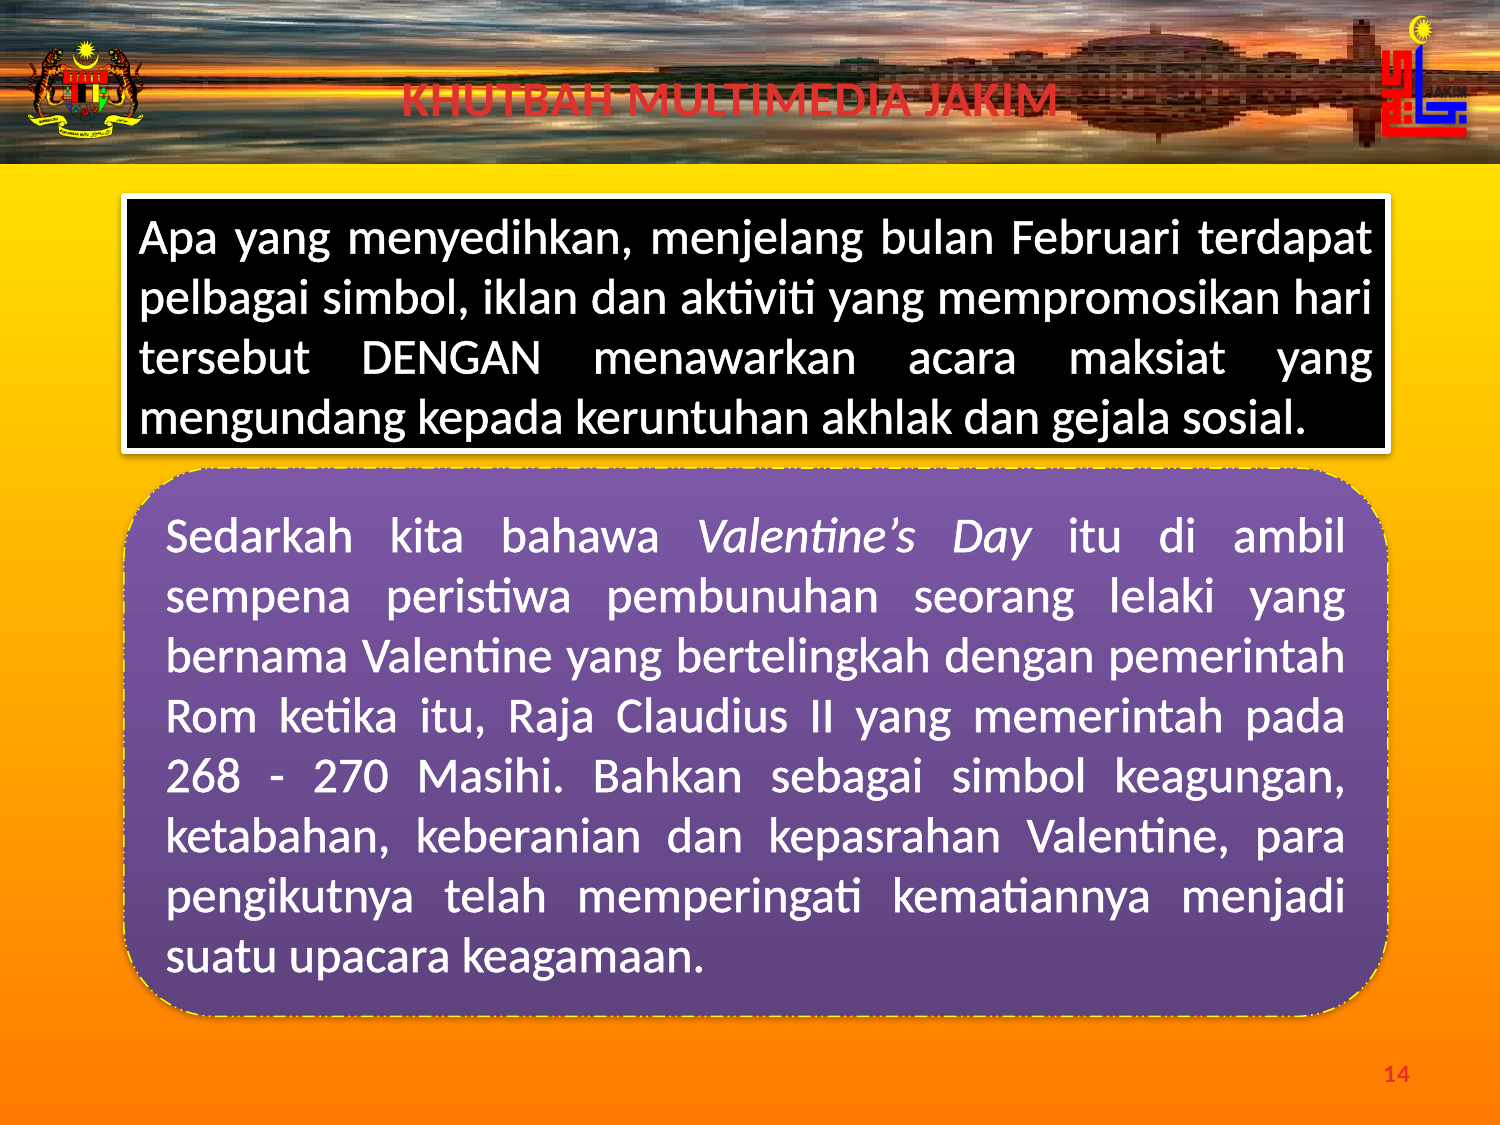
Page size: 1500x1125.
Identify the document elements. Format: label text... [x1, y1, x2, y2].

slide_number 14 [1074, 1042, 1425, 1103]
text_box Sedarkah kita bahawa Valentine’s Day itu di ambil sempena peristiwa pembunuhan seorang lelaki yang bernama Valentine yang bertelingkah dengan pemerintah Rom ketika itu, Raja Claudius II yang memerintah pada 268 - 270 Masihi. Bahkan sebagai simbol keagungan, ketabahan, keberanian dan kepasrahan Valentine, para pengikutnya telah memperingati kematiannya menjadi suatu upacara keagamaan. [123, 467, 1389, 1018]
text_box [0, 0, 1500, 165]
text_box Apa yang menyedihkan, menjelang bulan Februari terdapat pelbagai simbol, iklan dan aktiviti yang mempromosikan hari tersebut DENGAN menawarkan acara maksiat yang mengundang kepada keruntuhan akhlak dan gejala sosial. [121, 193, 1391, 454]
